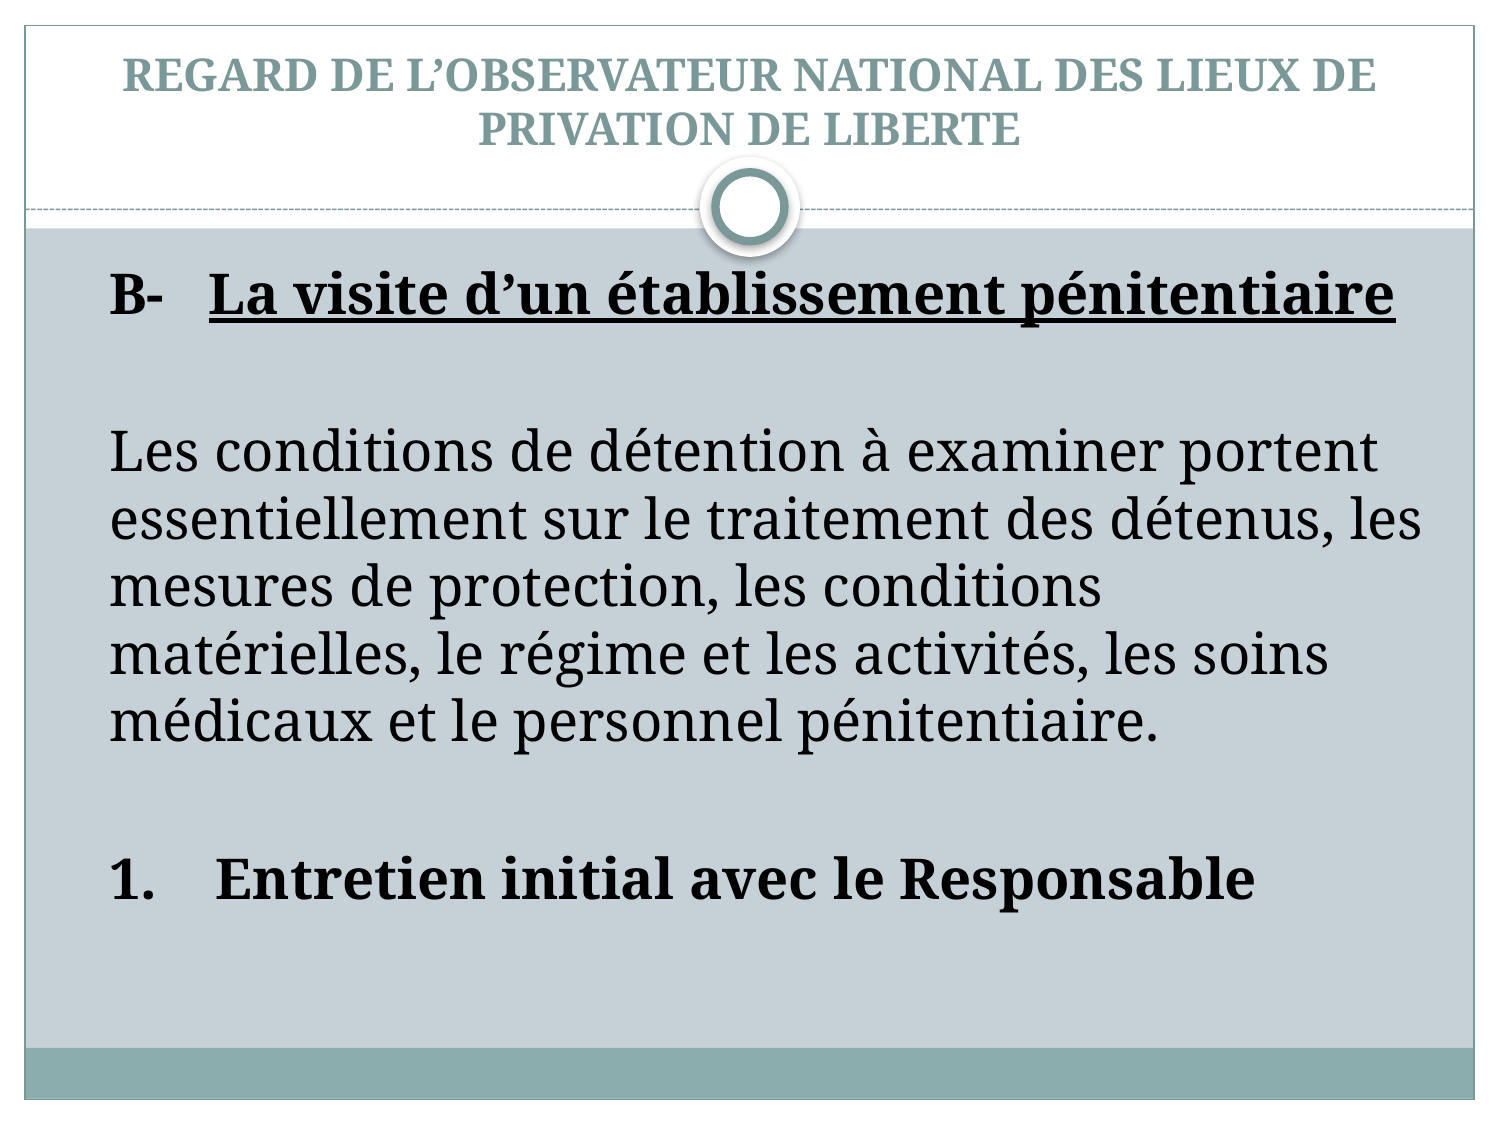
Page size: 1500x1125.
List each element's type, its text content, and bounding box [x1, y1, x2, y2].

title REGARD DE L’OBSERVATEUR NATIONAL DES LIEUX DE PRIVATION DE LIBERTE [49, 37, 1450, 162]
list B- La visite d’un établissement pénitentiaire Les conditions de détention à examiner portent essentiellement sur le traitement des détenus, les mesures de protection, les conditions matérielles, le régime et les activités, les soins médicaux et le personnel pénitentiaire. 1. Entretien initial avec le Responsable [49, 250, 1445, 1001]
